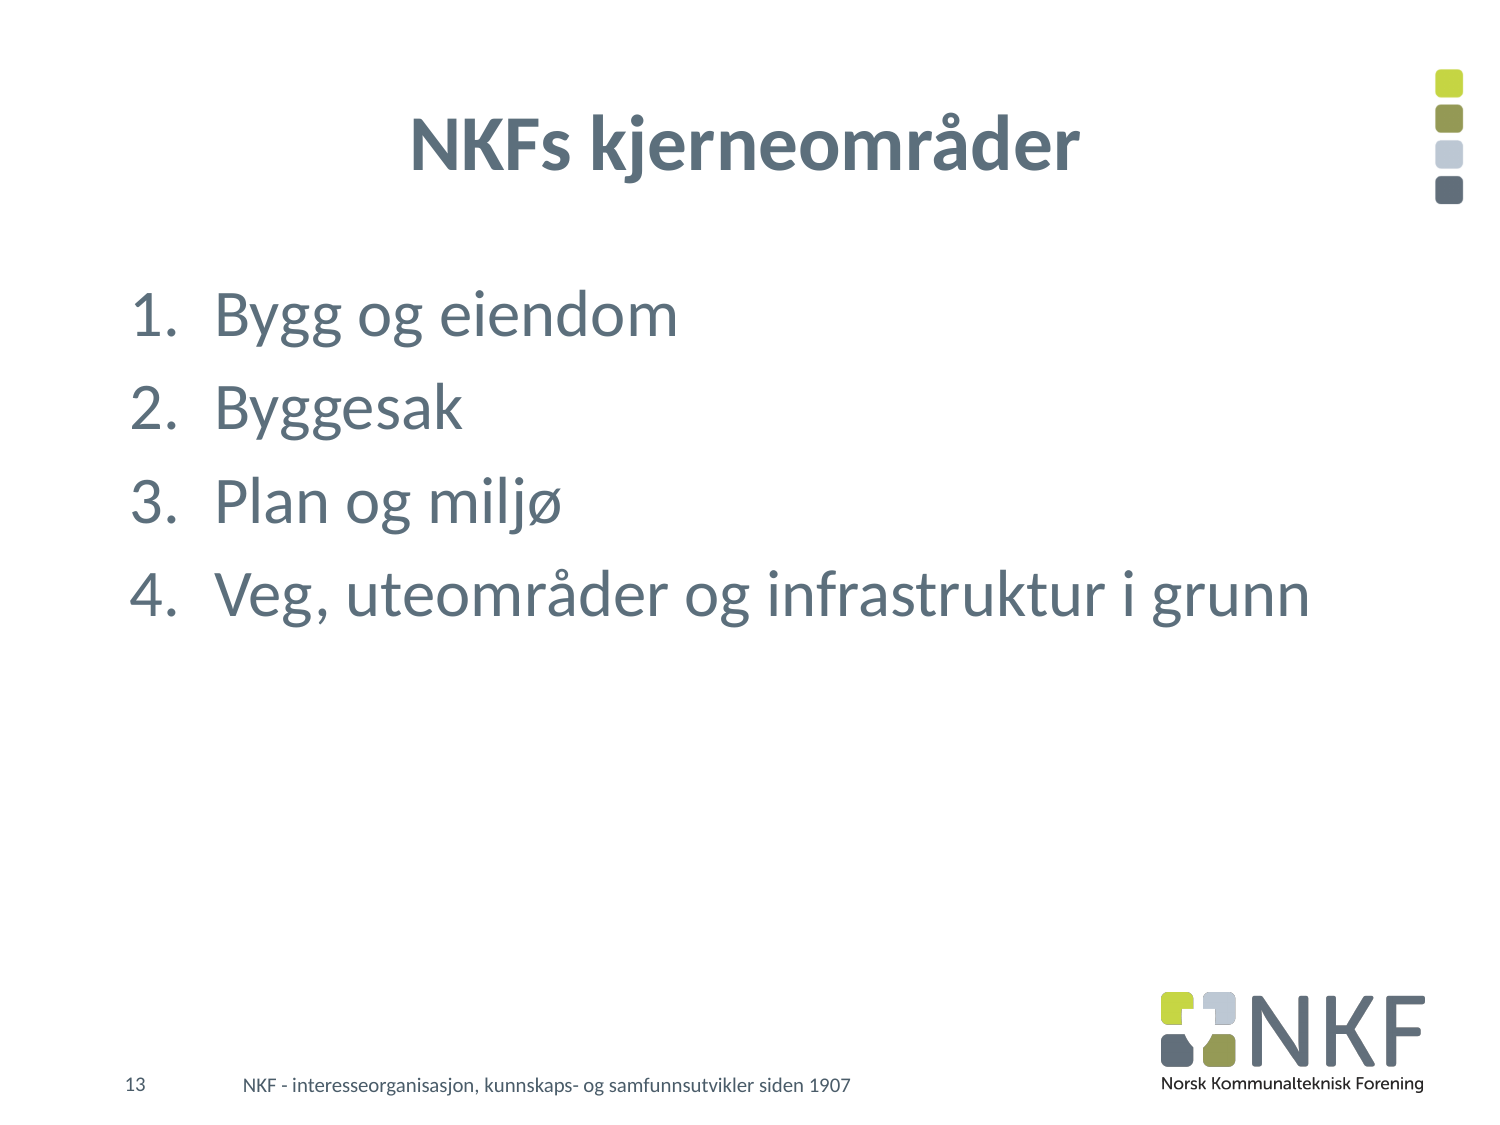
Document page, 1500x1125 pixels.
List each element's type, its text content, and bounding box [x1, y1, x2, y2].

picture [1161, 992, 1425, 1093]
list Bygg og eiendom Byggesak Plan og miljø Veg, uteområder og infrastruktur i grunn [114, 262, 1377, 959]
footer NKF - interesseorganisasjon, kunnskaps- og samfunnsutvikler siden 1907 [227, 1054, 979, 1115]
slide_number 13 [68, 1053, 161, 1113]
picture [1426, 65, 1472, 209]
title NKFs kjerneområder [114, 45, 1377, 233]
